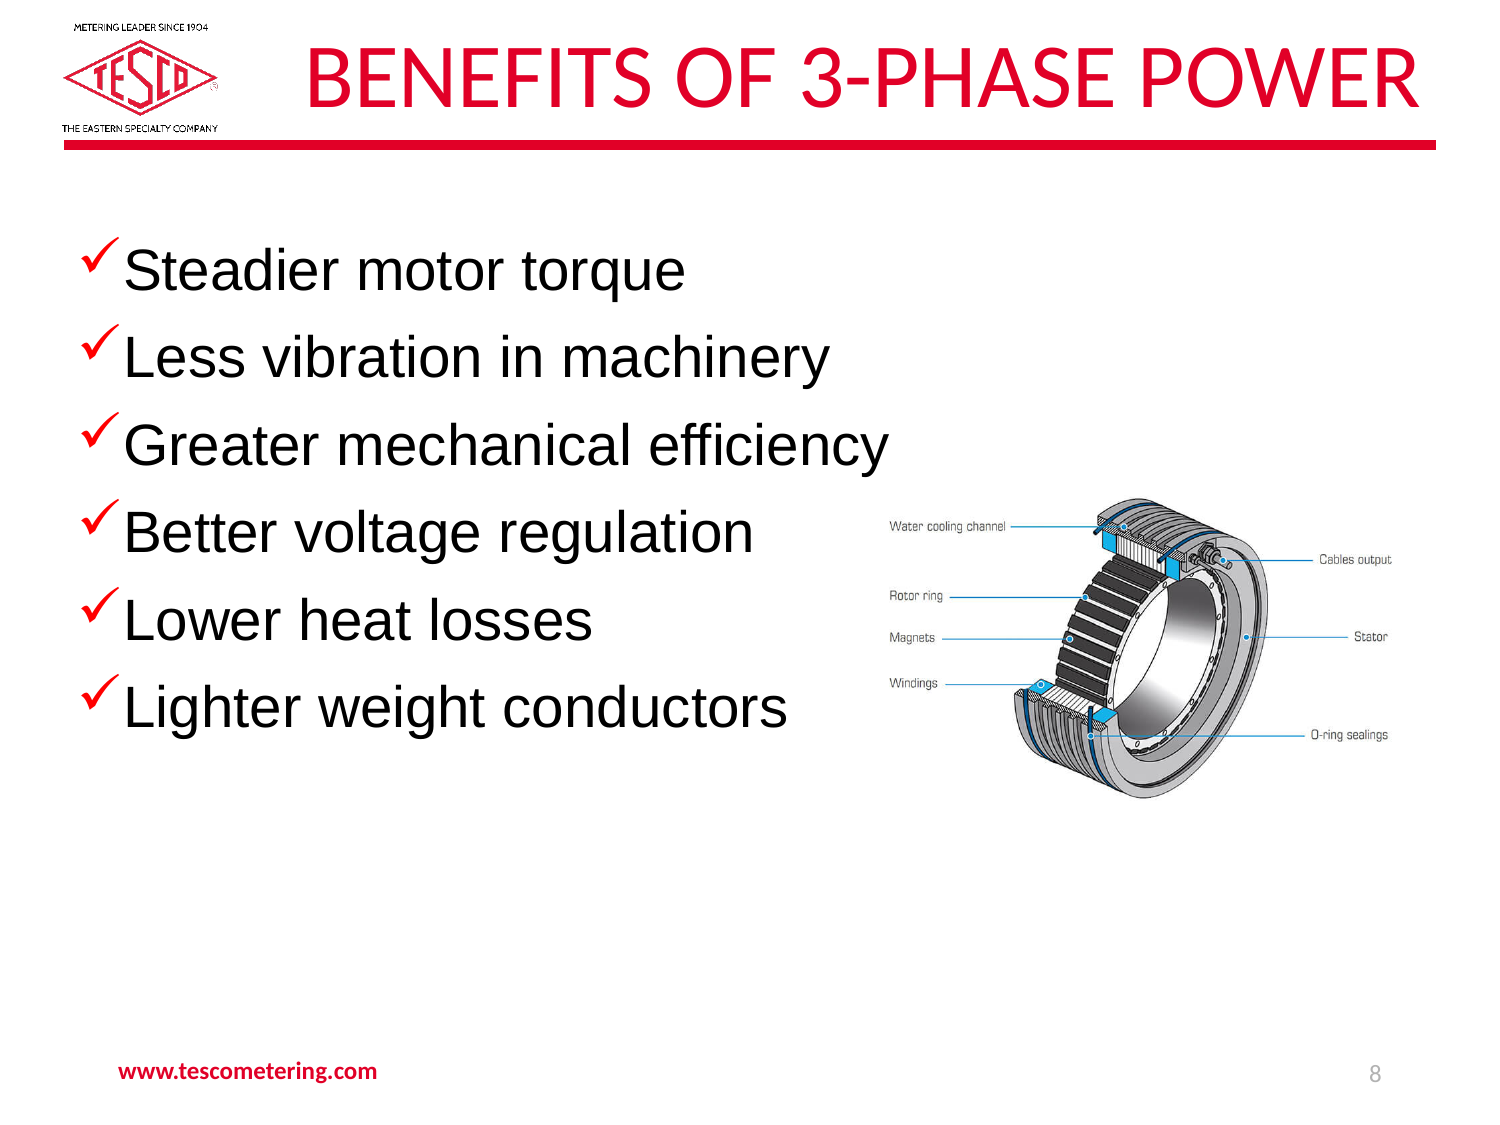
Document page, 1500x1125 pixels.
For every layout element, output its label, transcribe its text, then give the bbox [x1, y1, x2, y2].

slide_number 8 [1059, 1042, 1397, 1103]
picture [883, 468, 1397, 831]
picture [62, 22, 218, 134]
footer www.tescometering.com [103, 1039, 610, 1100]
title Benefits of 3-Phase Power [255, 22, 1438, 134]
text_box Steadier motor torque Less vibration in machinery Greater mechanical efficiency Better voltage regulation Lower heat losses Lighter weight conductors [74, 212, 894, 740]
